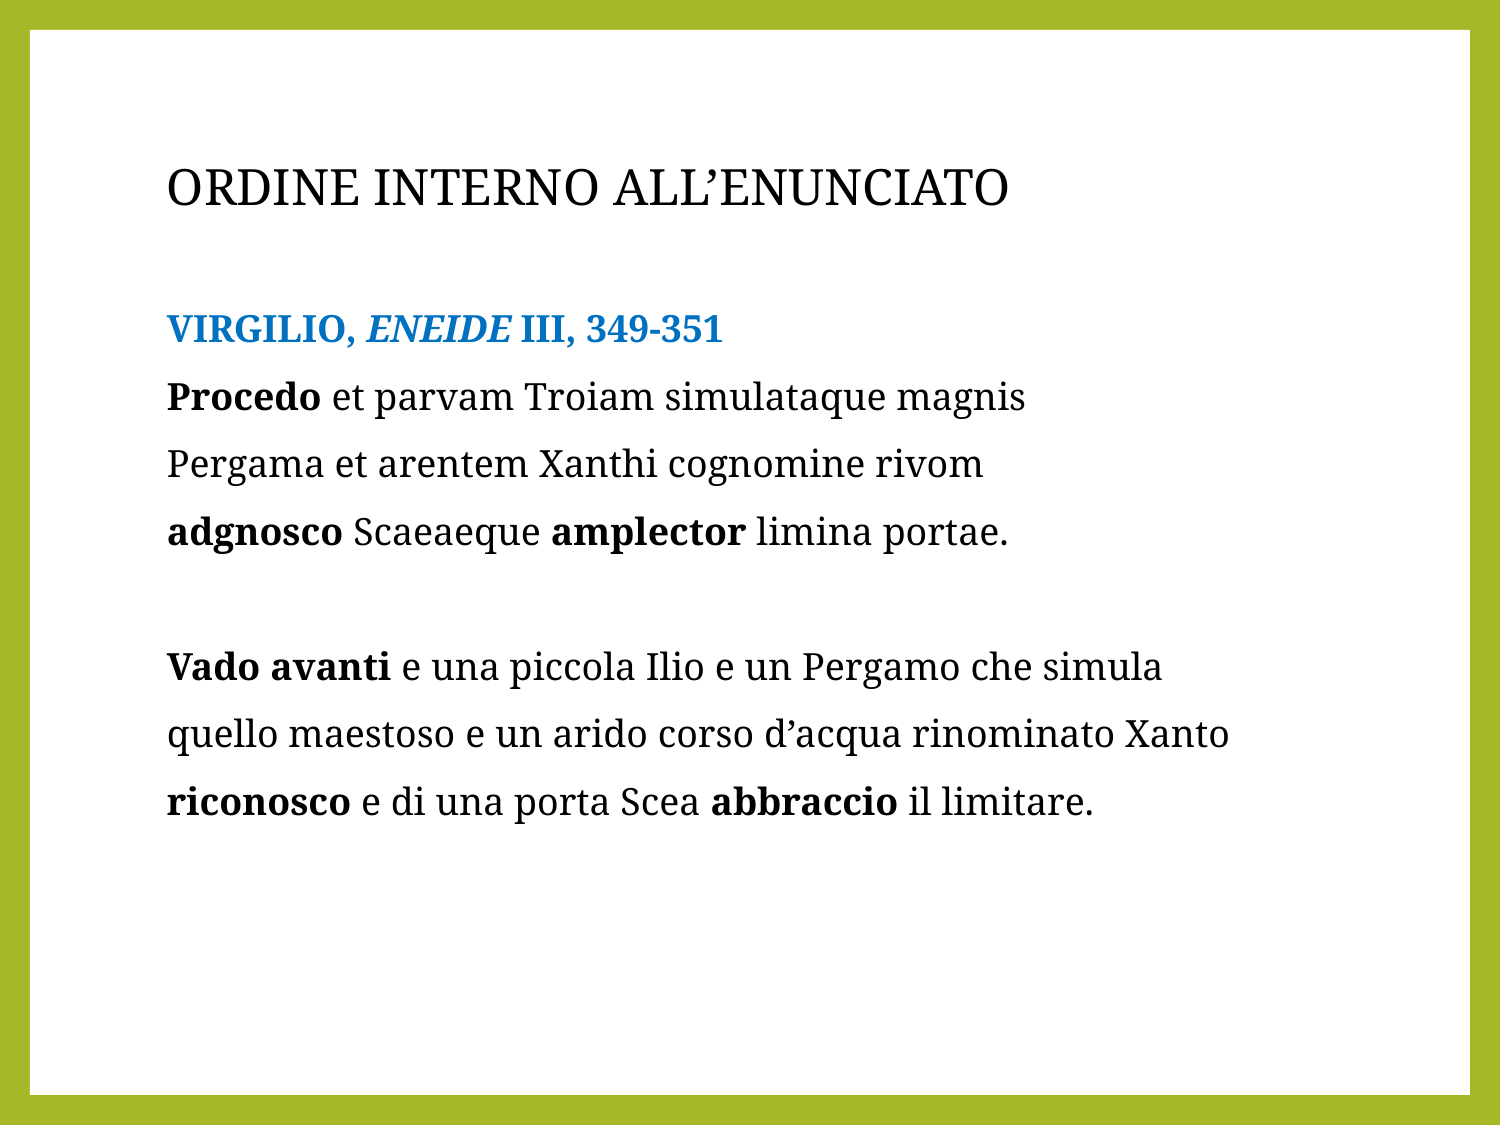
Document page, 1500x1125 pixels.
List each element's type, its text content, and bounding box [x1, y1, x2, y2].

text_box Ordine interno all’enunciato Virgilio, Eneide III, 349-351 Procedo et parvam Troiam simulataque magnis Pergama et arentem Xanthi cognomine rivom adgnosco Scaeaeque amplector limina portae. Vado avanti e una piccola Ilio e un Pergamo che simula quello maestoso e un arido corso d’acqua rinominato Xanto riconosco e di una porta Scea abbraccio il limitare. [152, 117, 1401, 966]
